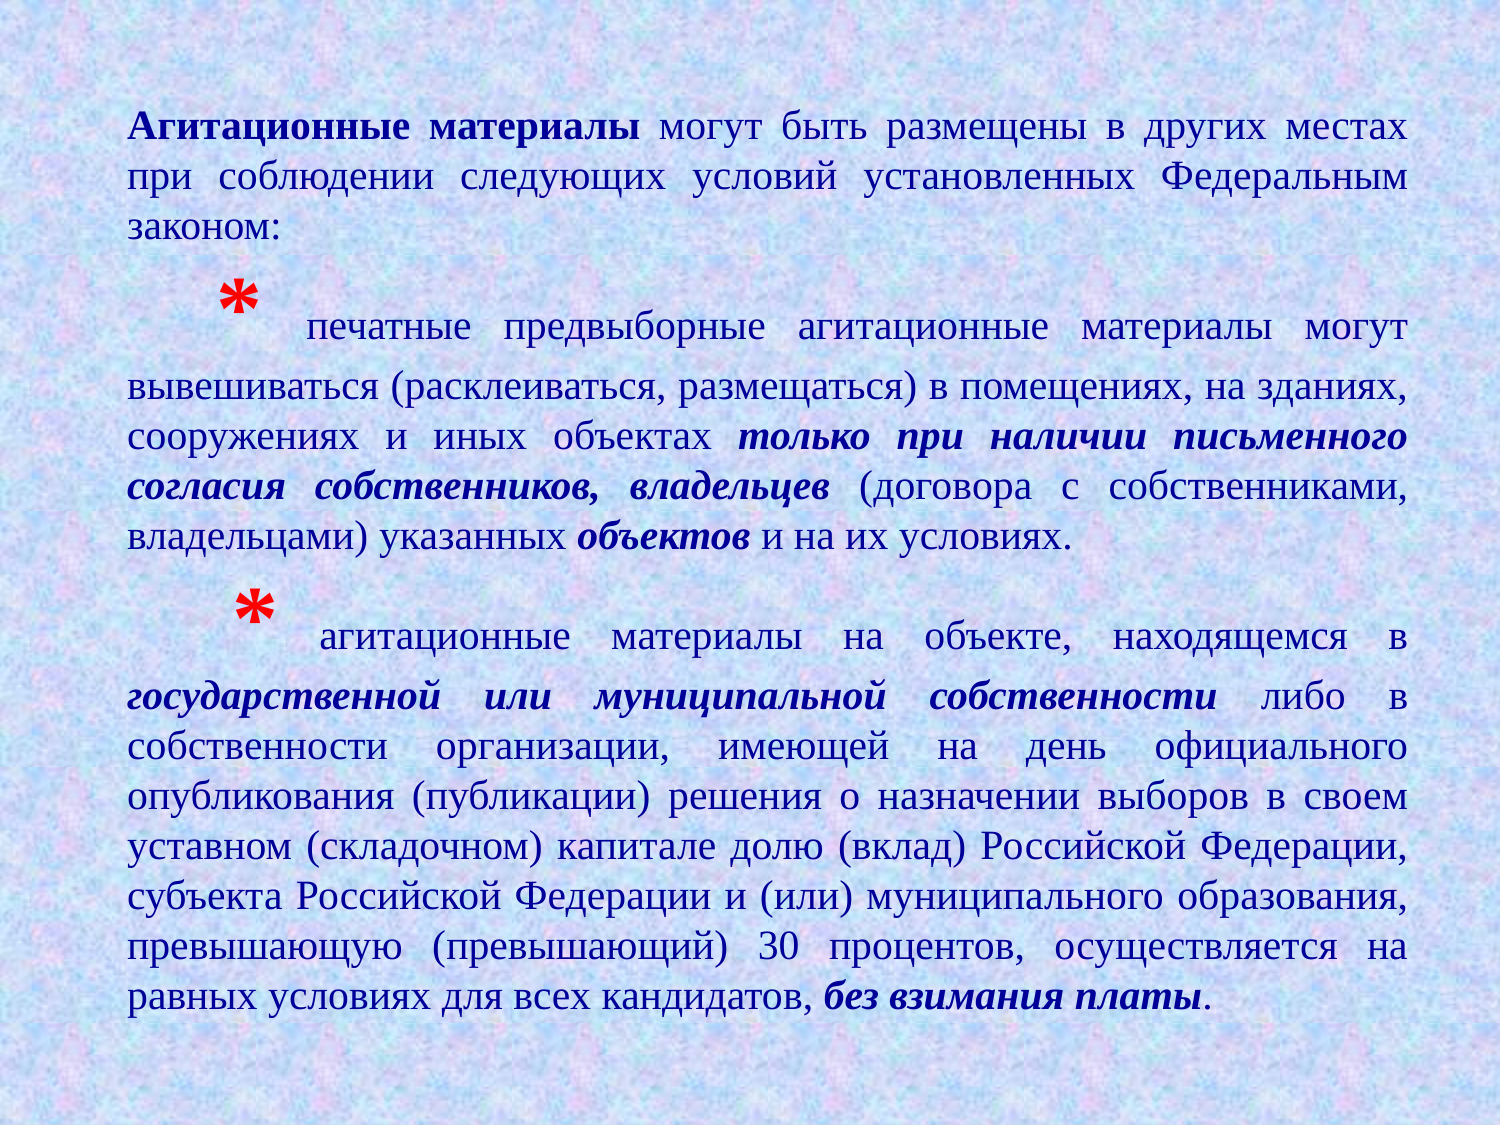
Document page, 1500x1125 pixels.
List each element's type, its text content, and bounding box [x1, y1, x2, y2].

text_box Агитационные материалы могут быть размещены в других местах при соблюдении следующих условий установленных Федеральным законом: * печатные предвыборные агитационные материалы могут вывешиваться (расклеиваться, размещаться) в помещениях, на зданиях, сооружениях и иных объектах только при наличии письменного согласия собственников, владельцев (договора с собственниками, владельцами) указанных объектов и на их условиях. * агитационные материалы на объекте, находящемся в государственной или муниципальной собственности либо в собственности организации, имеющей на день официального опубликования (публикации) решения о назначении выборов в своем уставном (складочном) капитале долю (вклад) Российской Федерации, субъекта Российской Федерации и (или) муниципального образования, превышающую (превышающий) 30 процентов, осуществляется на равных условиях для всех кандидатов, без взимания платы. [112, 90, 1424, 1025]
picture [0, 0, 1500, 1125]
